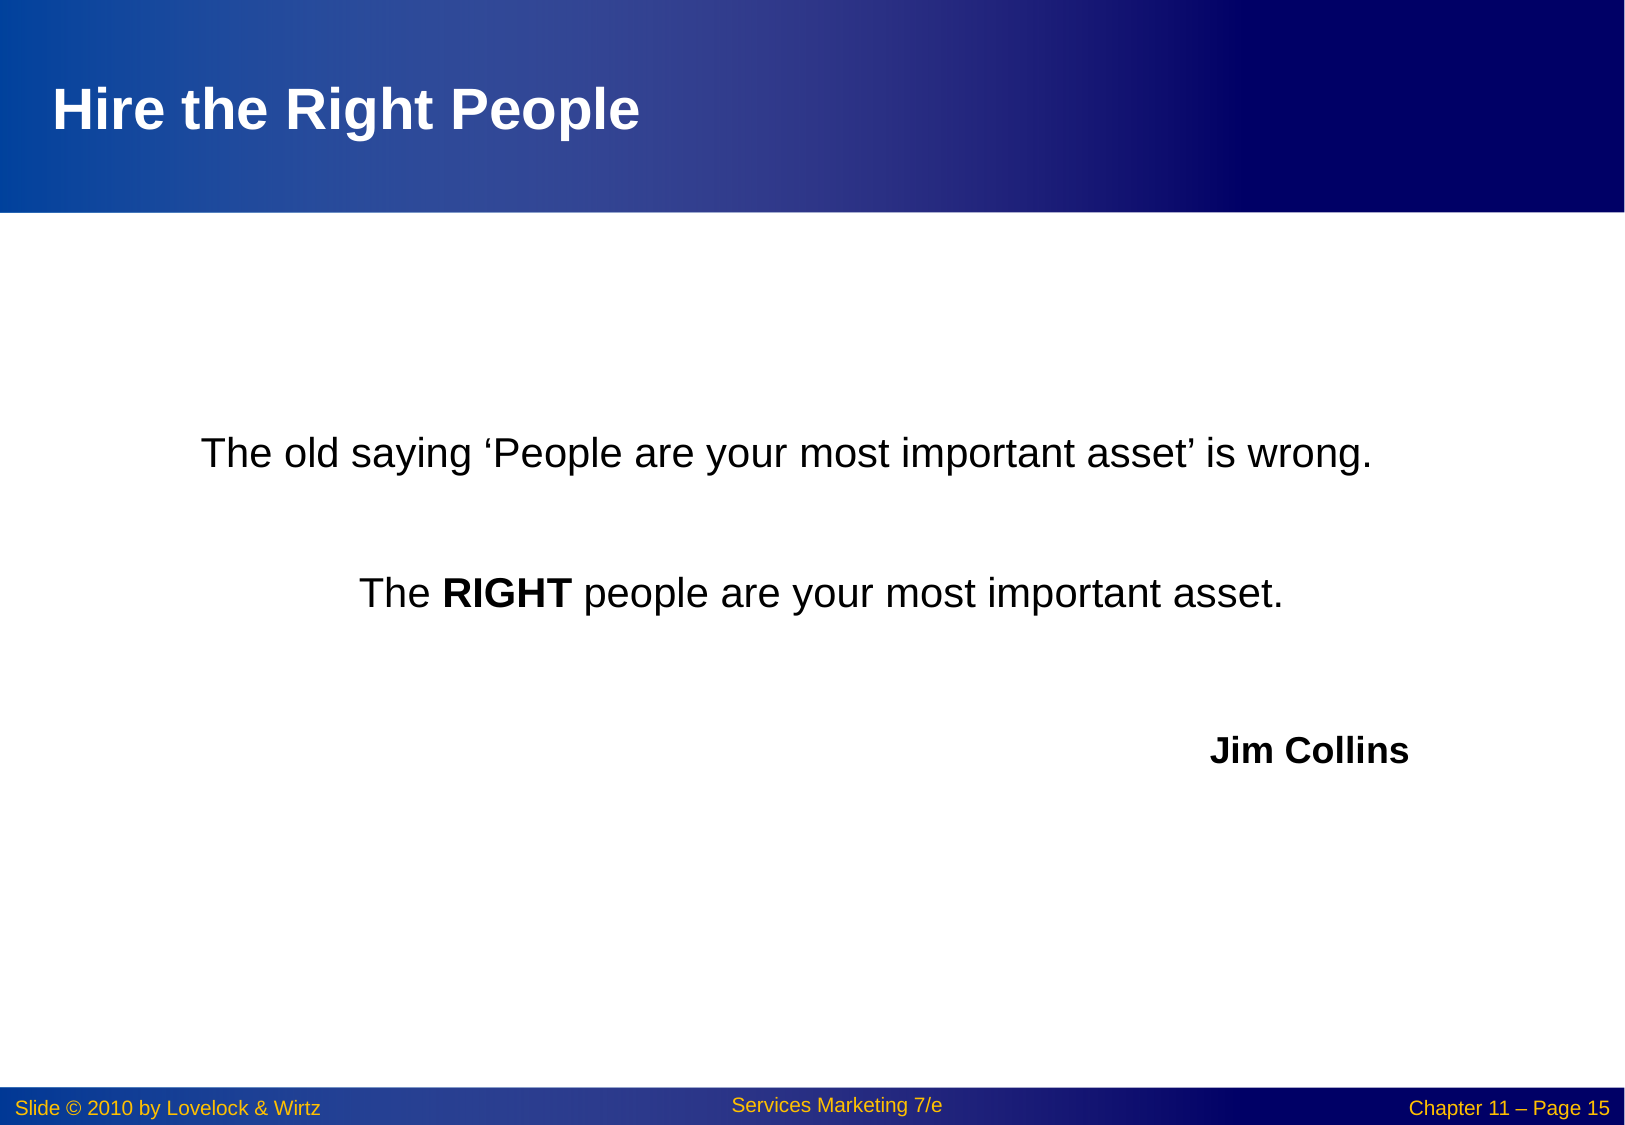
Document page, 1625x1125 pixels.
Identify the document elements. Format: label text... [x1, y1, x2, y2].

title Hire the Right People [36, 37, 1088, 176]
text_box The old saying ‘People are your most important asset’ is wrong. The RIGHT people are your most important asset. Jim Collins [149, 398, 1425, 780]
